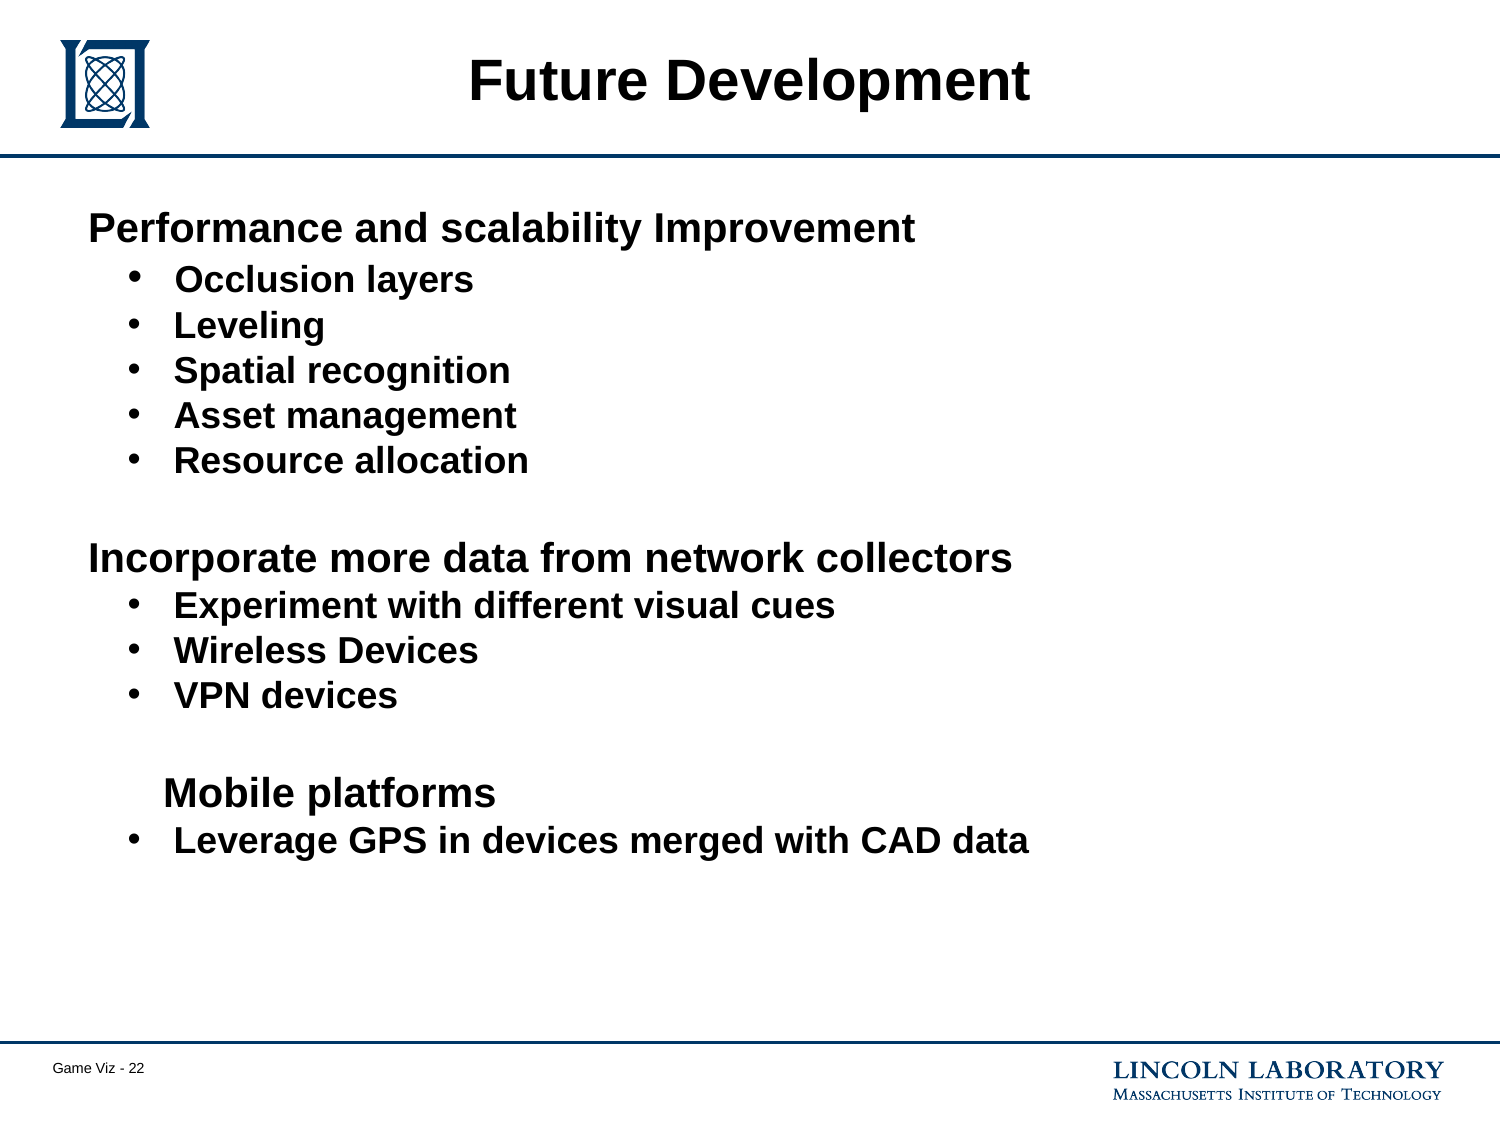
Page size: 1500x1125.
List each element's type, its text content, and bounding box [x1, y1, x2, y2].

picture [1111, 1061, 1444, 1100]
picture [60, 40, 150, 128]
title Future Development [154, 16, 1346, 151]
text_box Performance and scalability Improvement Occlusion layers Leveling Spatial recognition Asset management Resource allocation Incorporate more data from network collectors Experiment with different visual cues Wireless Devices VPN devices Mobile platforms Leverage GPS in devices merged with CAD data [73, 193, 1340, 869]
